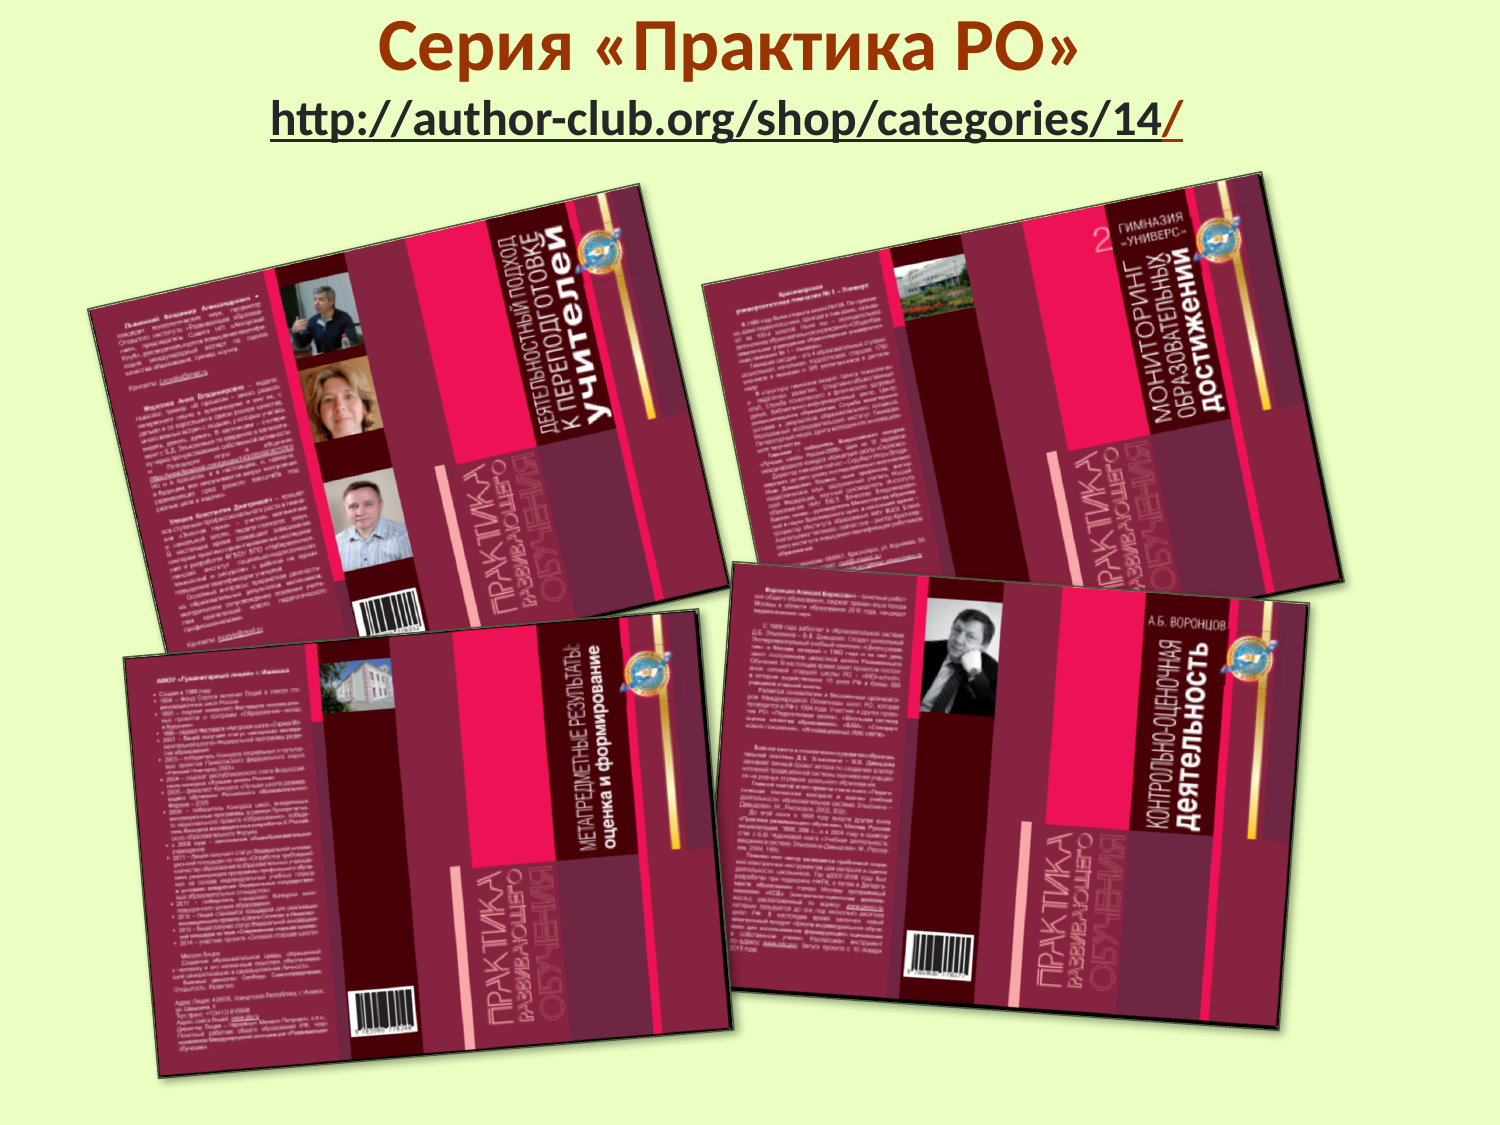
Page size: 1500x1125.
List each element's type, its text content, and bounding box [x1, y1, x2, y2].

text_box Серия «Практика РО» http://author-club.org/shop/categories/14/ [123, 0, 1341, 142]
picture [90, 174, 1343, 1077]
